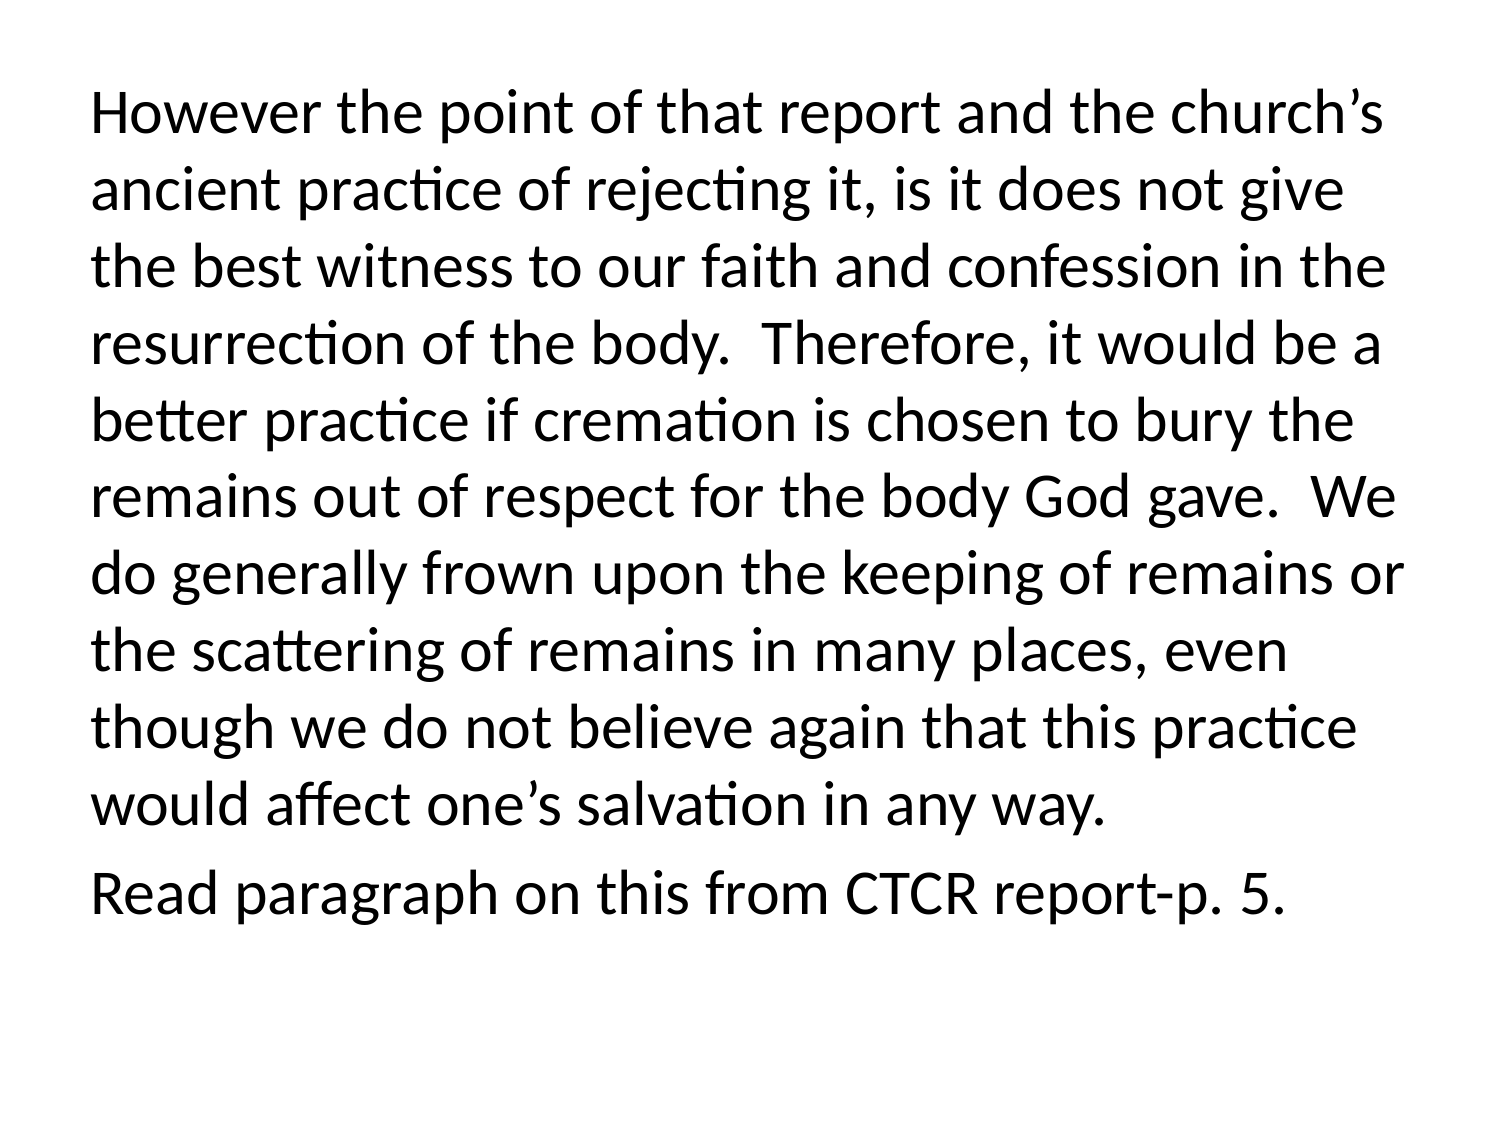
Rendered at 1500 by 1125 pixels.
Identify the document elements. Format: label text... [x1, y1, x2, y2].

list However the point of that report and the church’s ancient practice of rejecting it, is it does not give the best witness to our faith and confession in the resurrection of the body. Therefore, it would be a better practice if cremation is chosen to bury the remains out of respect for the body God gave. We do generally frown upon the keeping of remains or the scattering of remains in many places, even though we do not believe again that this practice would affect one’s salvation in any way. Read paragraph on this from CTCR report-p. 5. [75, 62, 1425, 1005]
